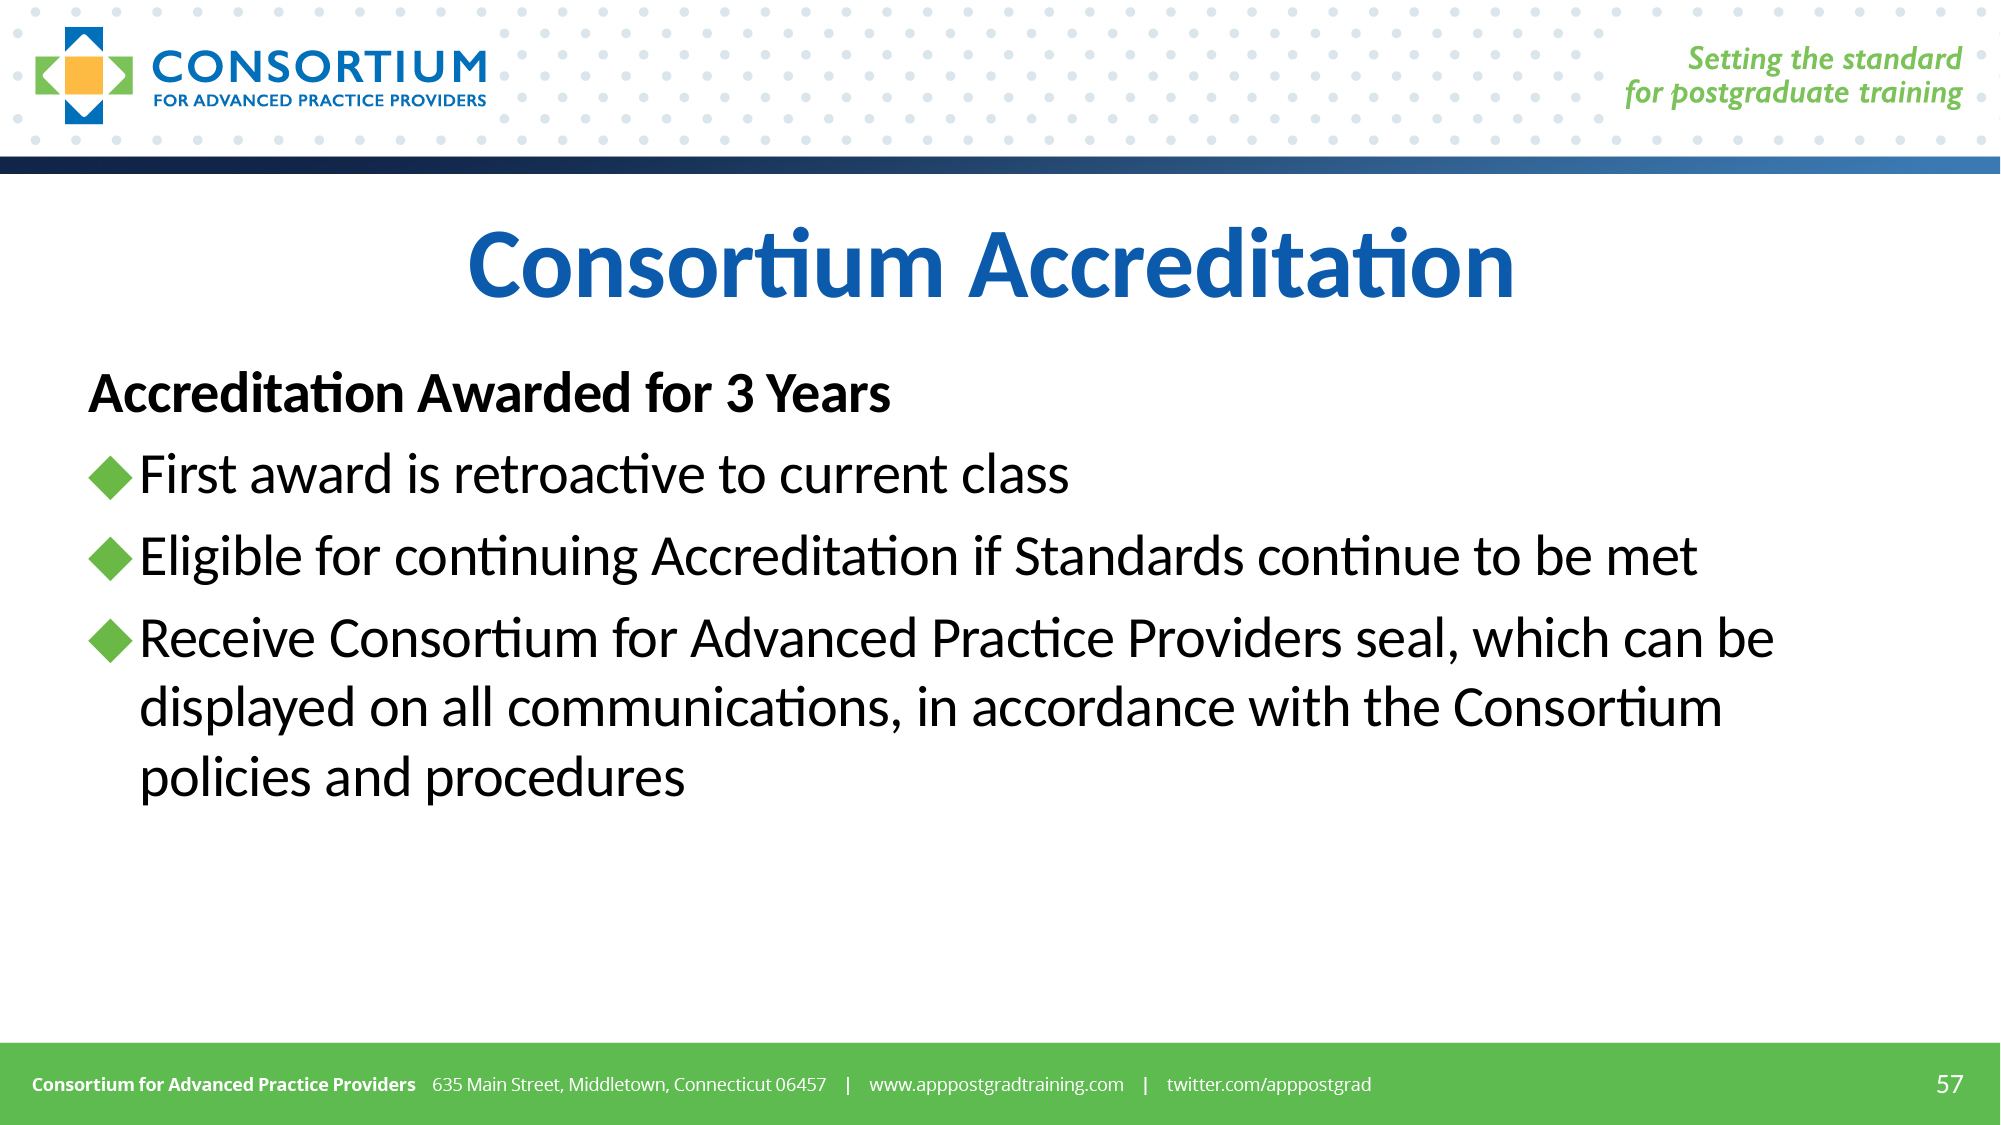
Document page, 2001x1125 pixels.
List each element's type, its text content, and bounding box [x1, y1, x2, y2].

title Consortium Accreditation [74, 190, 1912, 346]
list Accreditation Awarded for 3 Years First award is retroactive to current class Eligible for continuing Accreditation if Standards continue to be met Receive Consortium for Advanced Practice Providers seal, which can be displayed on all communications, in accordance with the Consortium policies and procedures [74, 346, 1912, 998]
picture [0, 0, 2001, 1125]
slide_number 57 [1512, 1052, 1979, 1113]
